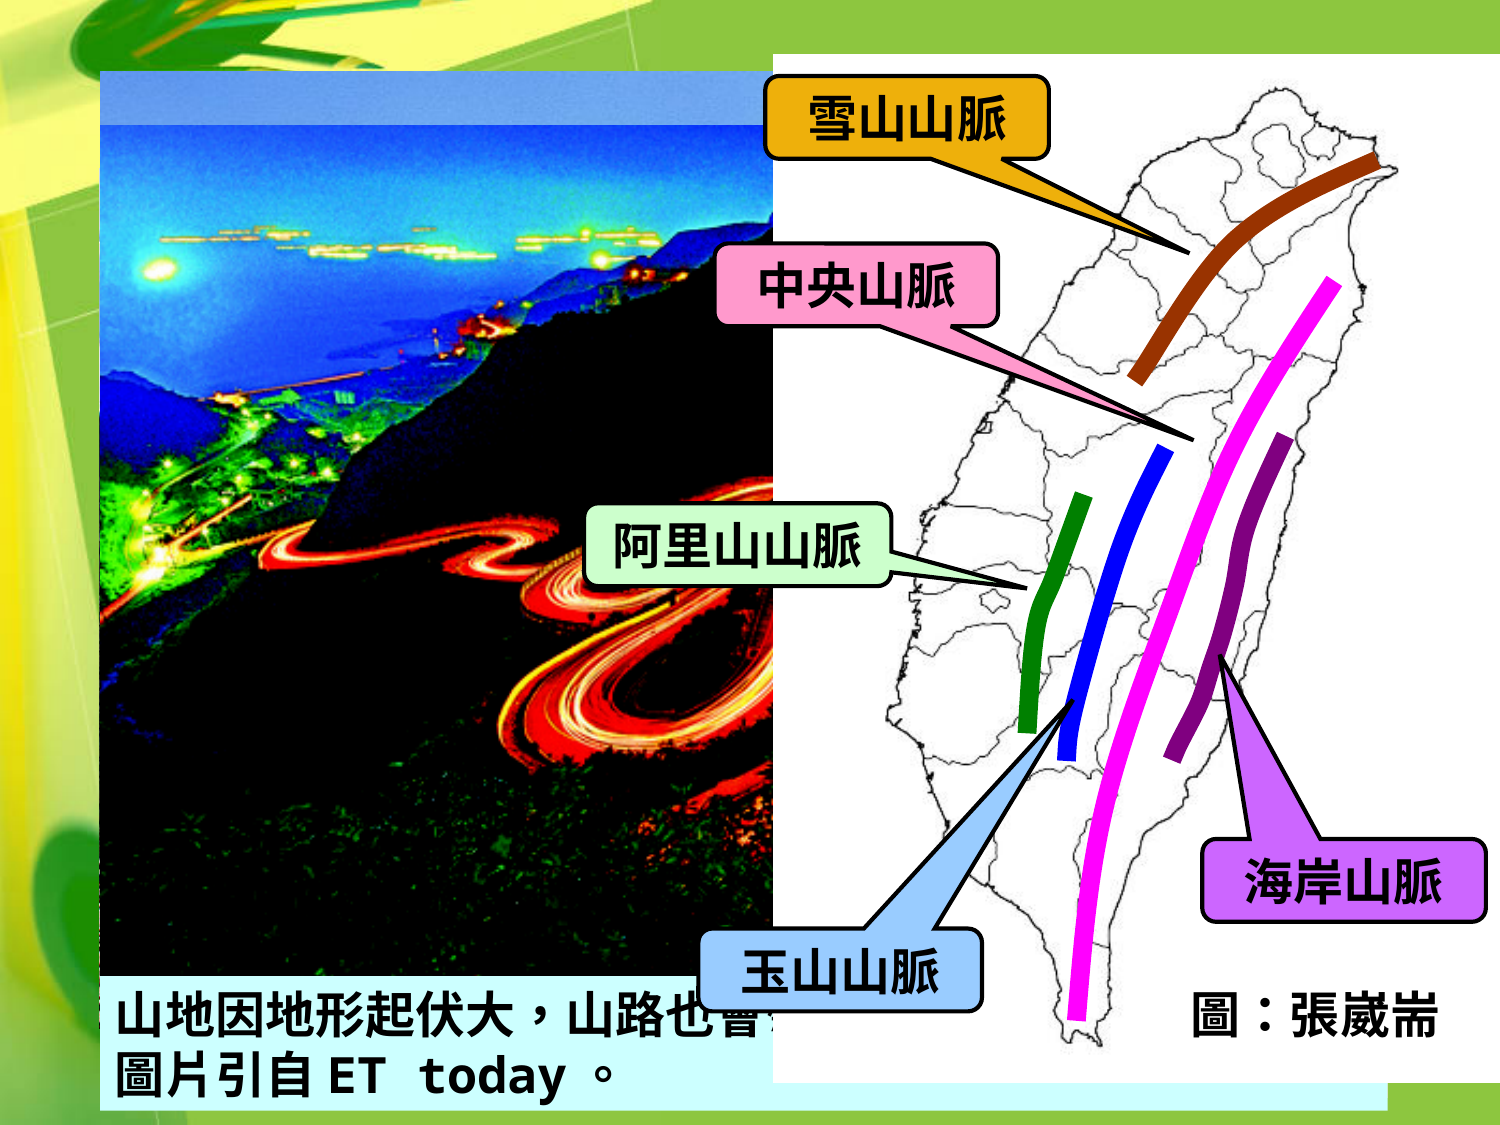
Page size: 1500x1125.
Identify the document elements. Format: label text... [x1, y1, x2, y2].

title 一、臺灣的五大地形 [187, 54, 773, 71]
text_box 山地因地形起伏大，山路也會彎彎曲曲。圖為金水公路。圖片引自ET today。 [100, 1038, 1388, 1111]
picture [0, 0, 1500, 1125]
